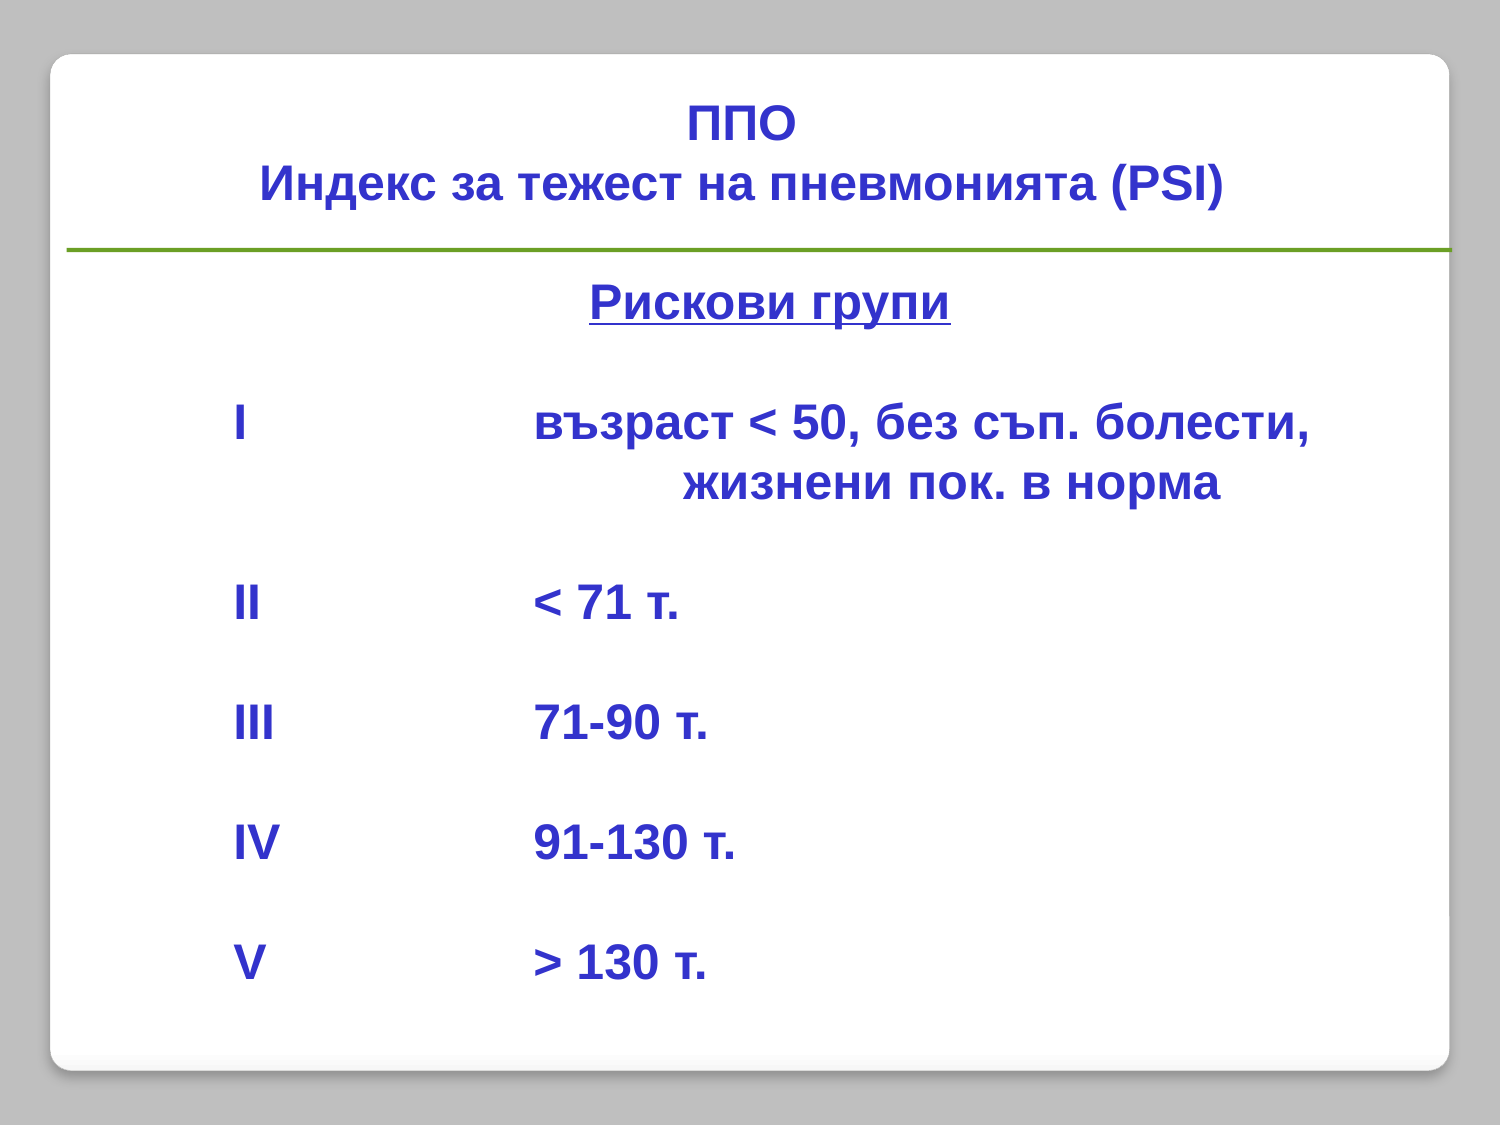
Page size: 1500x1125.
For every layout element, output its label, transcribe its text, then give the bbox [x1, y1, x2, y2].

text_box Рискови групи I възраст < 50, без съп. болести, жизнени пок. в норма II < 71 т. III 71-90 т. IV 91-130 т. V > 130 т. [218, 262, 1365, 1058]
text_box ППО Индекс за тежест на пневмонията (PSI) [166, 87, 1317, 213]
